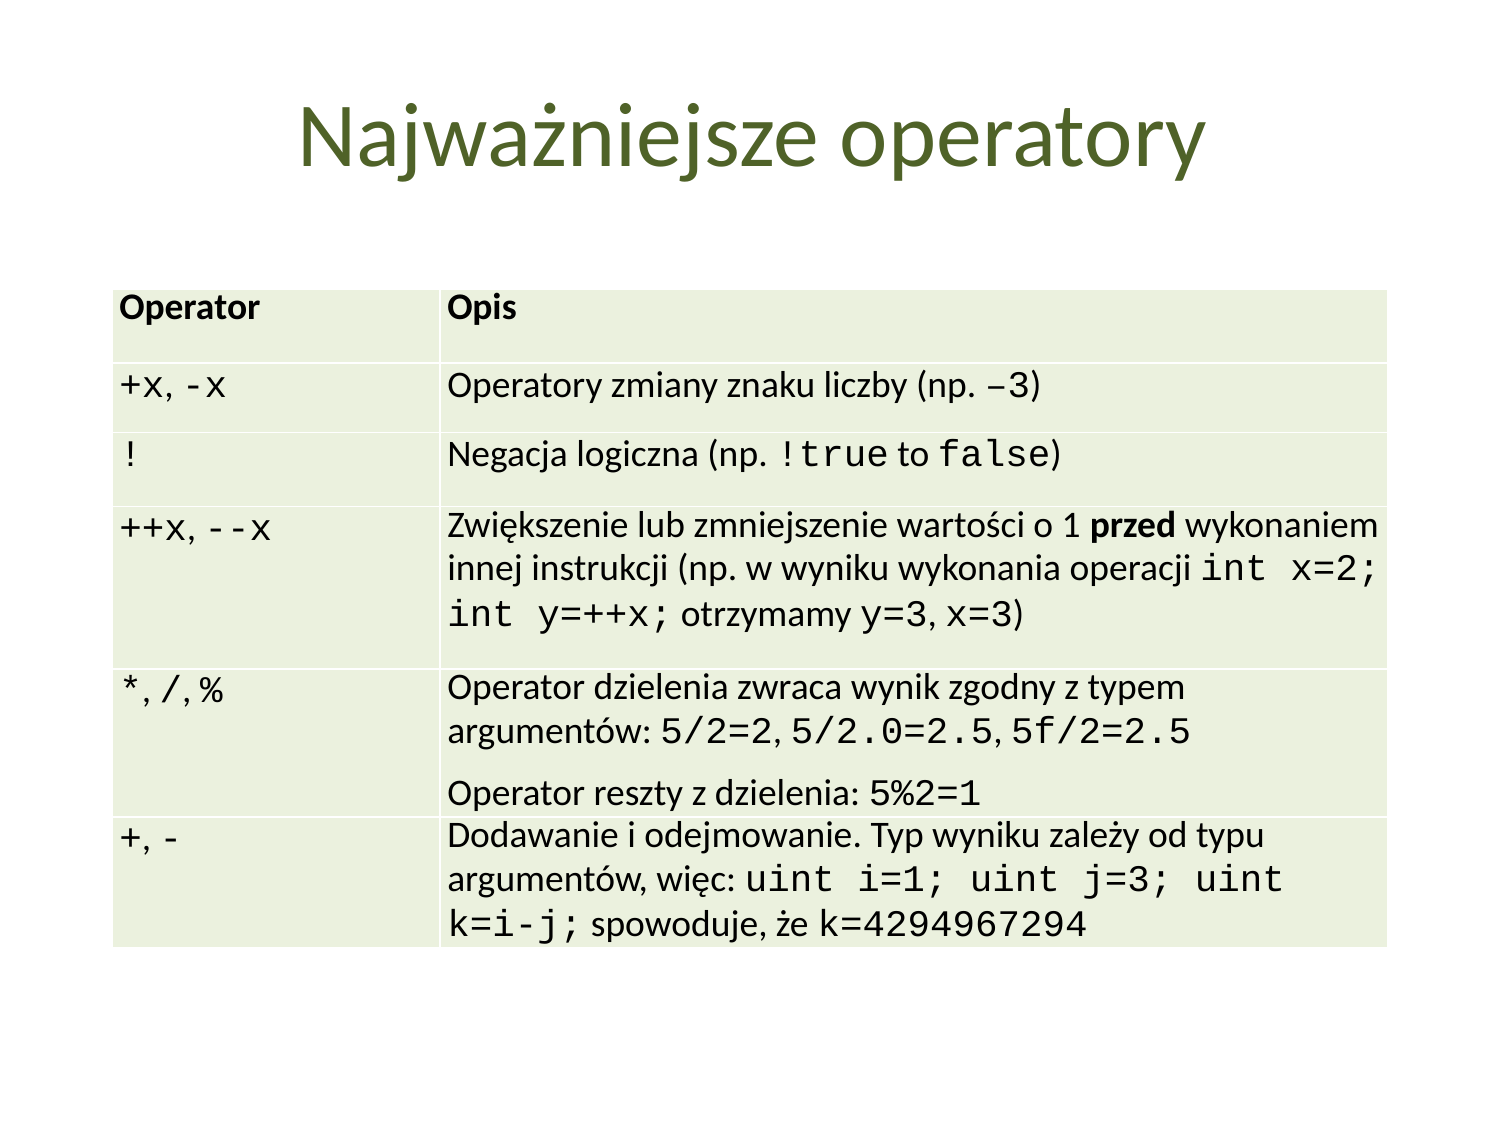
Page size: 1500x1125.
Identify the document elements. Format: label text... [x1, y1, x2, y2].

table_cell *, /, % [113, 670, 439, 816]
table_cell +x, -x [113, 364, 439, 432]
table_cell Operator dzielenia zwraca wynik zgodny z typem argumentów: 5/2=2, 5/2.0=2.5, 5f/2=2.5 Operator reszty z dzielenia: 5%2=1 [441, 670, 1387, 816]
table_cell Zwiększenie lub zmniejszenie wartości o 1 przed wykonaniem innej instrukcji (np. w wyniku wykonania operacji int x=2; int y=++x; otrzymamy y=3, x=3) [441, 507, 1387, 668]
table_cell ! [113, 433, 439, 506]
table_cell +, - [113, 818, 439, 947]
text_box Najważniejsze operatory [29, 75, 1477, 185]
table_header Operator [113, 290, 439, 362]
table_cell Dodawanie i odejmowanie. Typ wyniku zależy od typu argumentów, więc: uint i=1; uint j=3; uint k=i-j; spowoduje, że k=4294967294 [441, 818, 1387, 947]
table_header Opis [441, 290, 1387, 362]
table_cell Negacja logiczna (np. !true to false) [441, 433, 1387, 506]
table_cell Operatory zmiany znaku liczby (np. –3) [441, 364, 1387, 432]
table_cell ++x, --x [113, 507, 439, 668]
